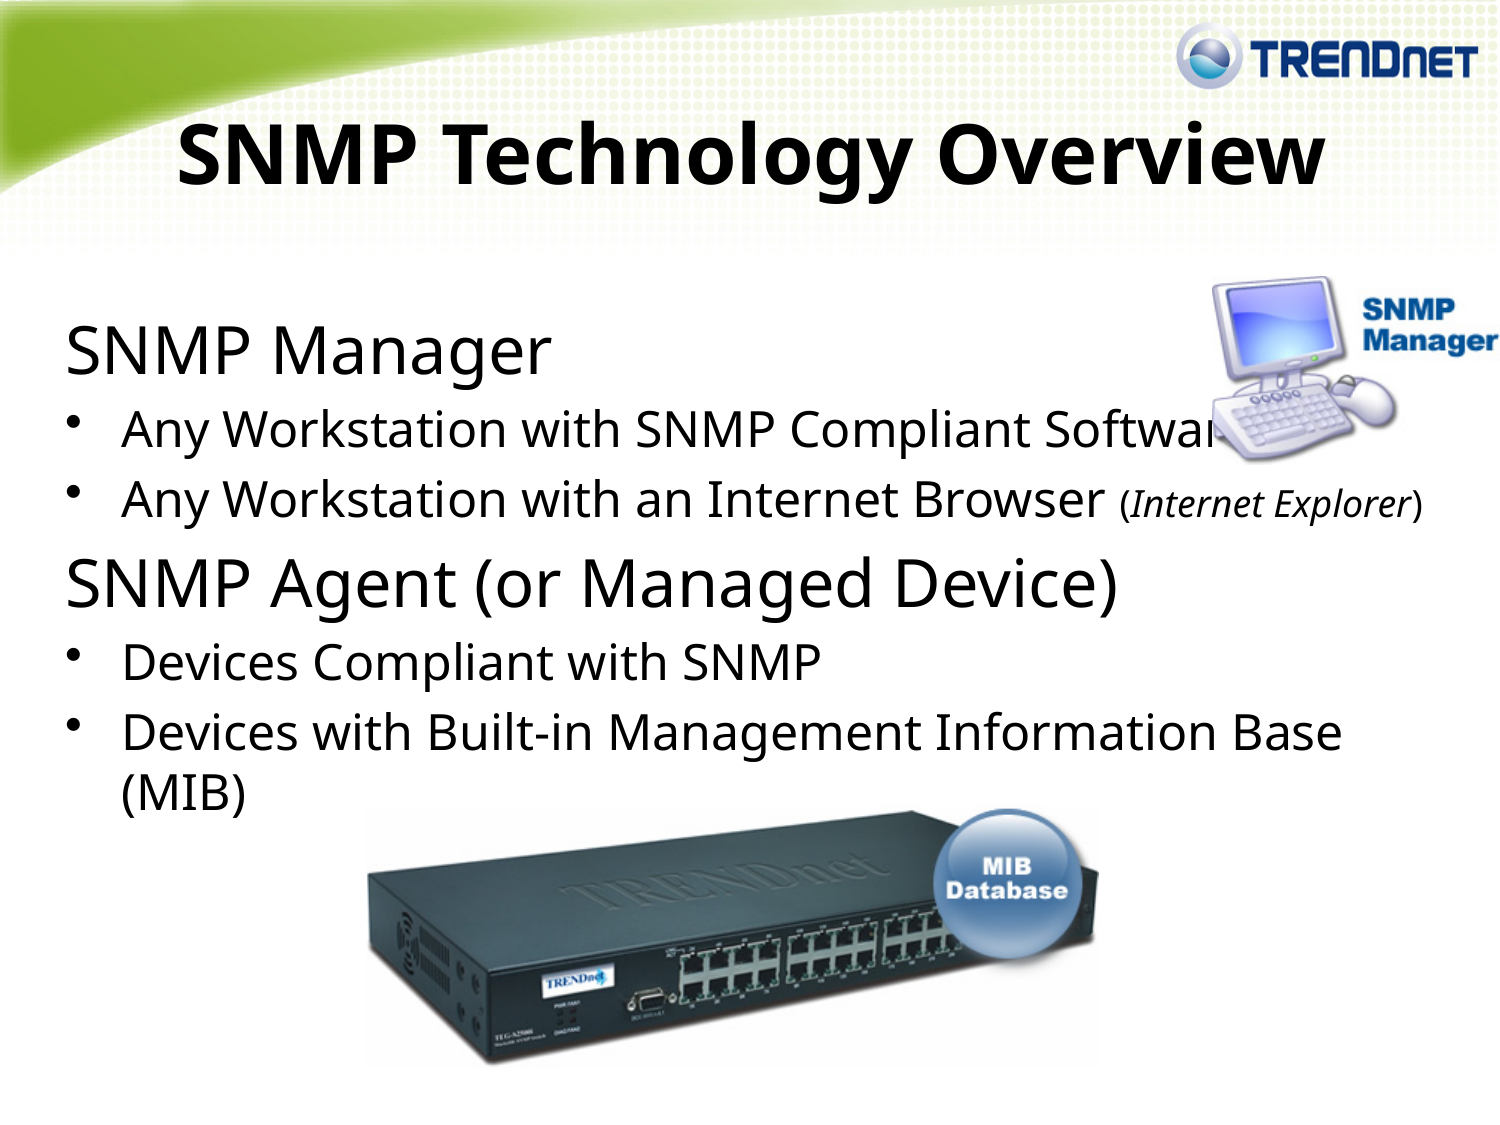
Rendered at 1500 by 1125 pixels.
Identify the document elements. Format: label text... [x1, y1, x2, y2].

picture [1212, 276, 1500, 465]
list SNMP Manager Any Workstation with SNMP Compliant Software Any Workstation with an Internet Browser (Internet Explorer) SNMP Agent (or Managed Device) Devices Compliant with SNMP Devices with Built-in Management Information Base (MIB) [49, 299, 1472, 1038]
picture [0, 0, 1500, 257]
title SNMP Technology Overview [76, 57, 1428, 246]
picture [366, 803, 1100, 1068]
